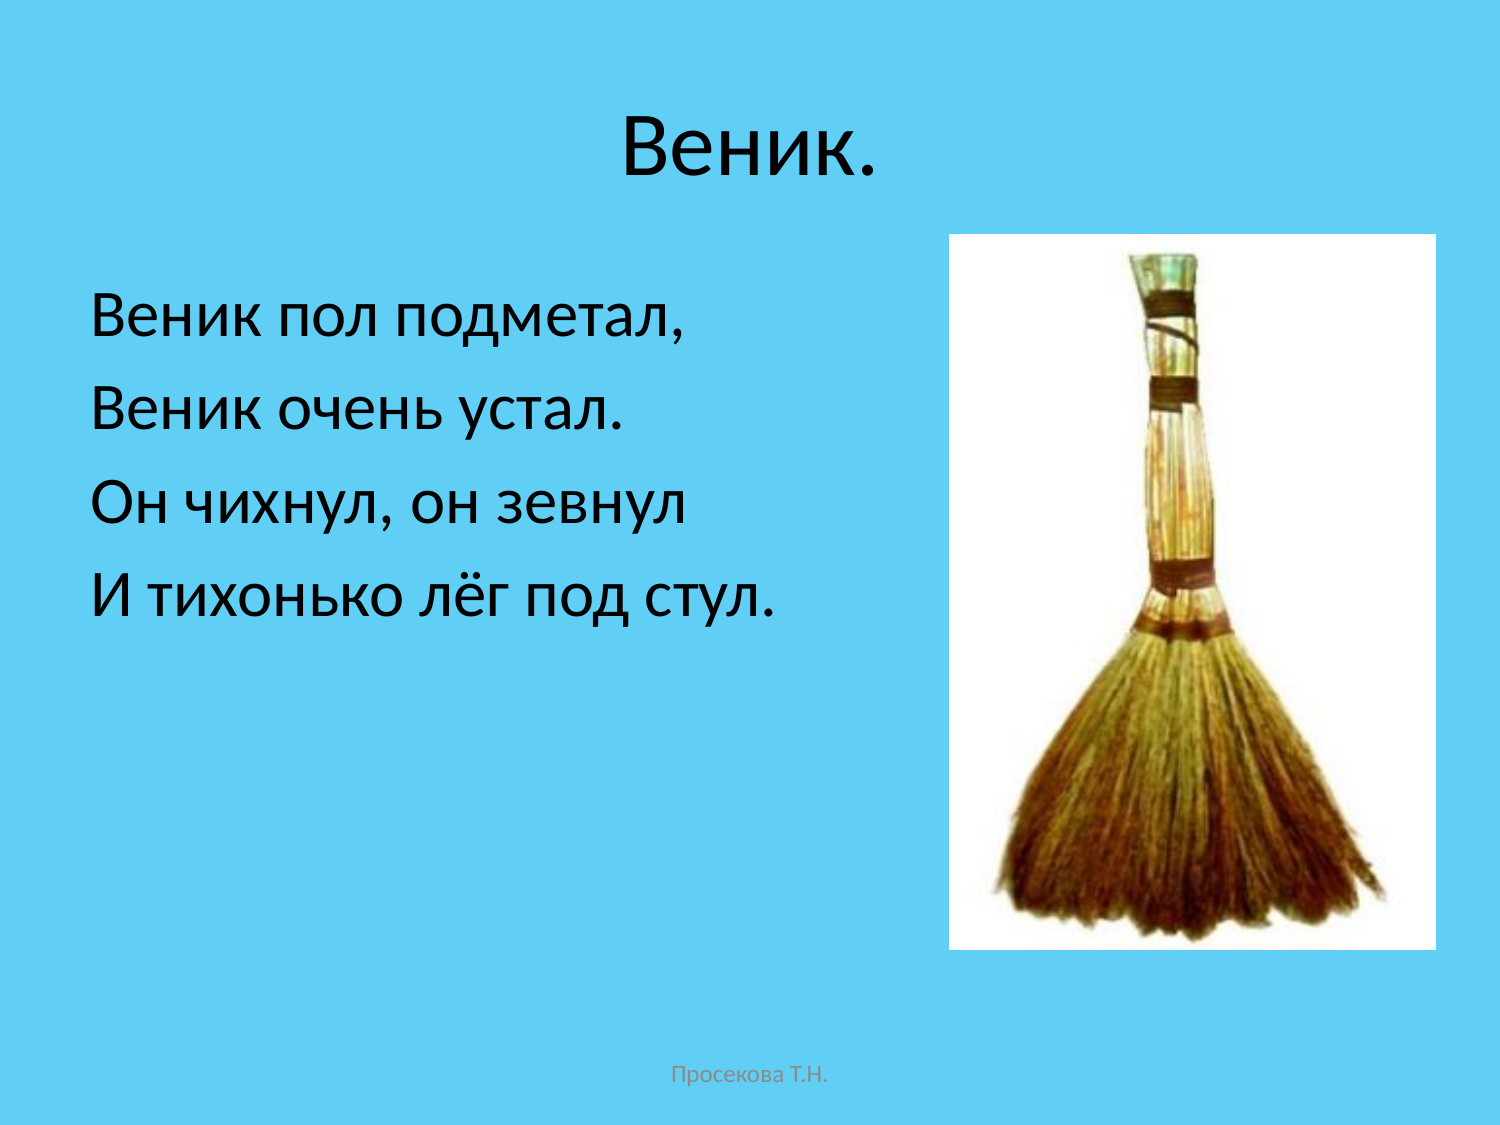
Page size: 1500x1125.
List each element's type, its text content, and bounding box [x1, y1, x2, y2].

picture [948, 234, 1436, 951]
footer Просекова Т.Н. [512, 1042, 988, 1103]
list Веник пол подметал, Веник очень устал. Он чихнул, он зевнул И тихонько лёг под стул. [75, 262, 1425, 1005]
title Веник. [75, 45, 1425, 233]
